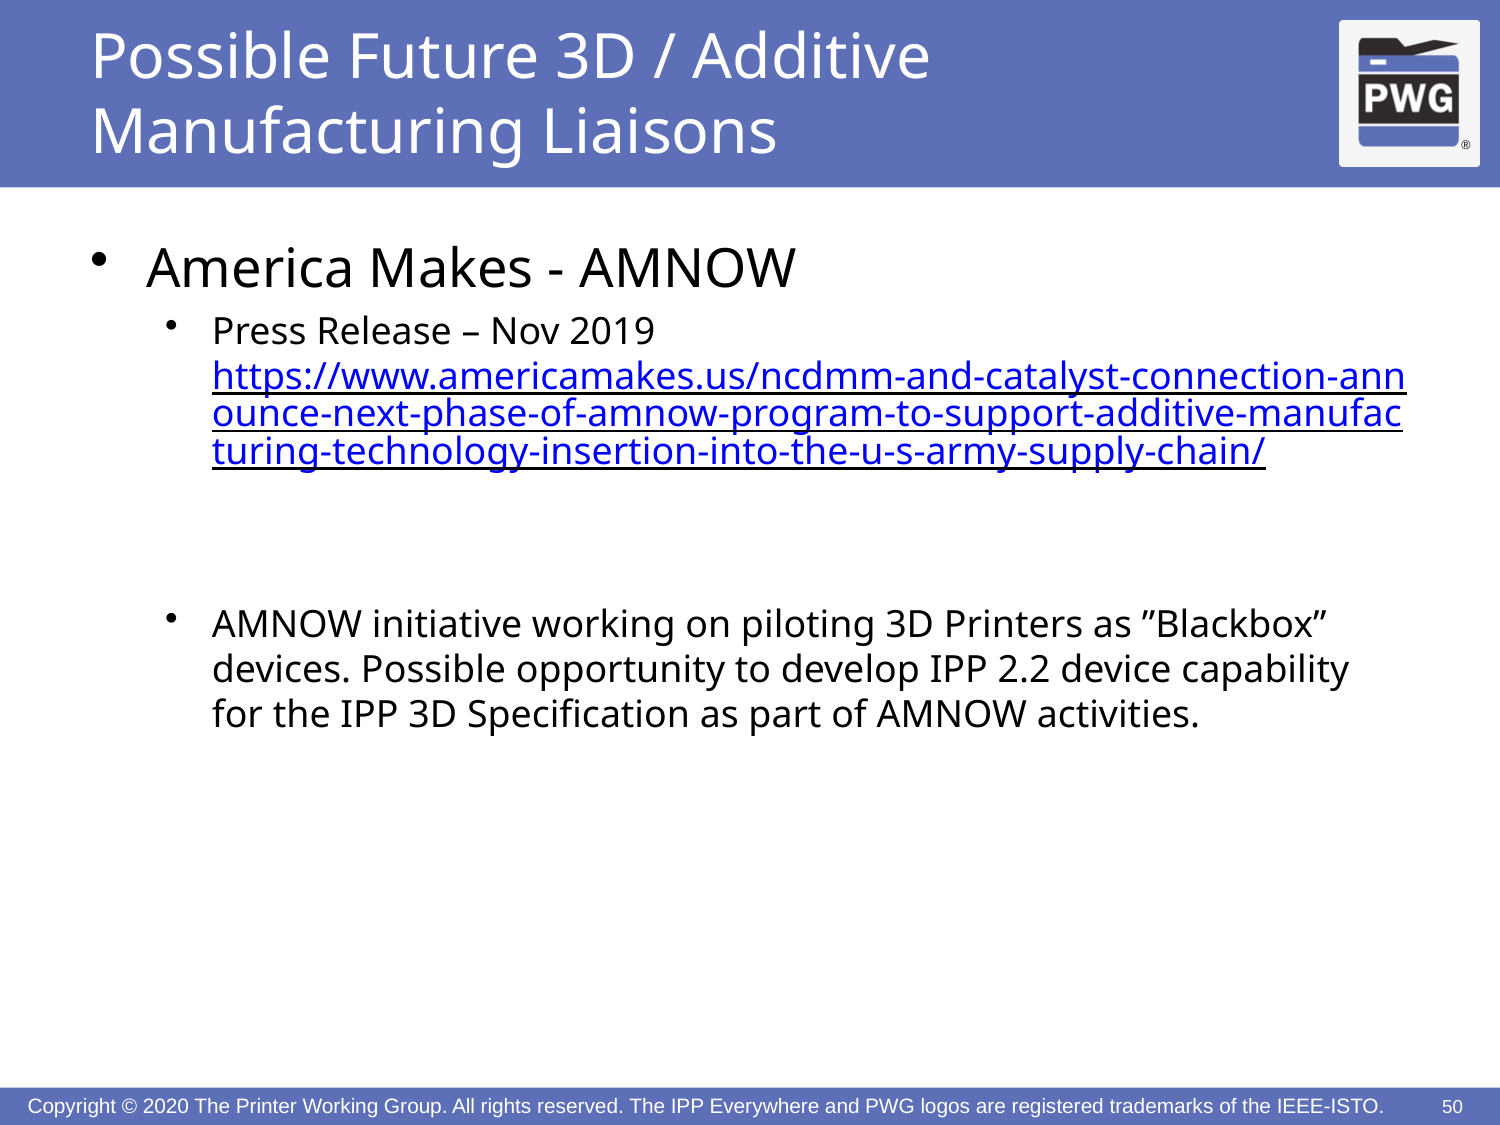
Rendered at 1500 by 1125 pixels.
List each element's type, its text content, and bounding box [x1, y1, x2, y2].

picture [1339, 20, 1480, 167]
list America Makes - AMNOW Press Release – Nov 2019 https://www.americamakes.us/ncdmm-and-catalyst-connection-announce-next-phase-of-amnow-program-to-support-additive-manufacturing-technology-insertion-into-the-u-s-army-supply-chain/ AMNOW initiative working on piloting 3D Printers as ”Blackbox” devices. Possible opportunity to develop IPP 2.2 device capability for the IPP 3D Specification as part of AMNOW activities. [74, 224, 1426, 1068]
title Possible Future 3D / Additive Manufacturing Liaisons [74, 7, 1318, 175]
slide_number 50 [1405, 1087, 1500, 1125]
